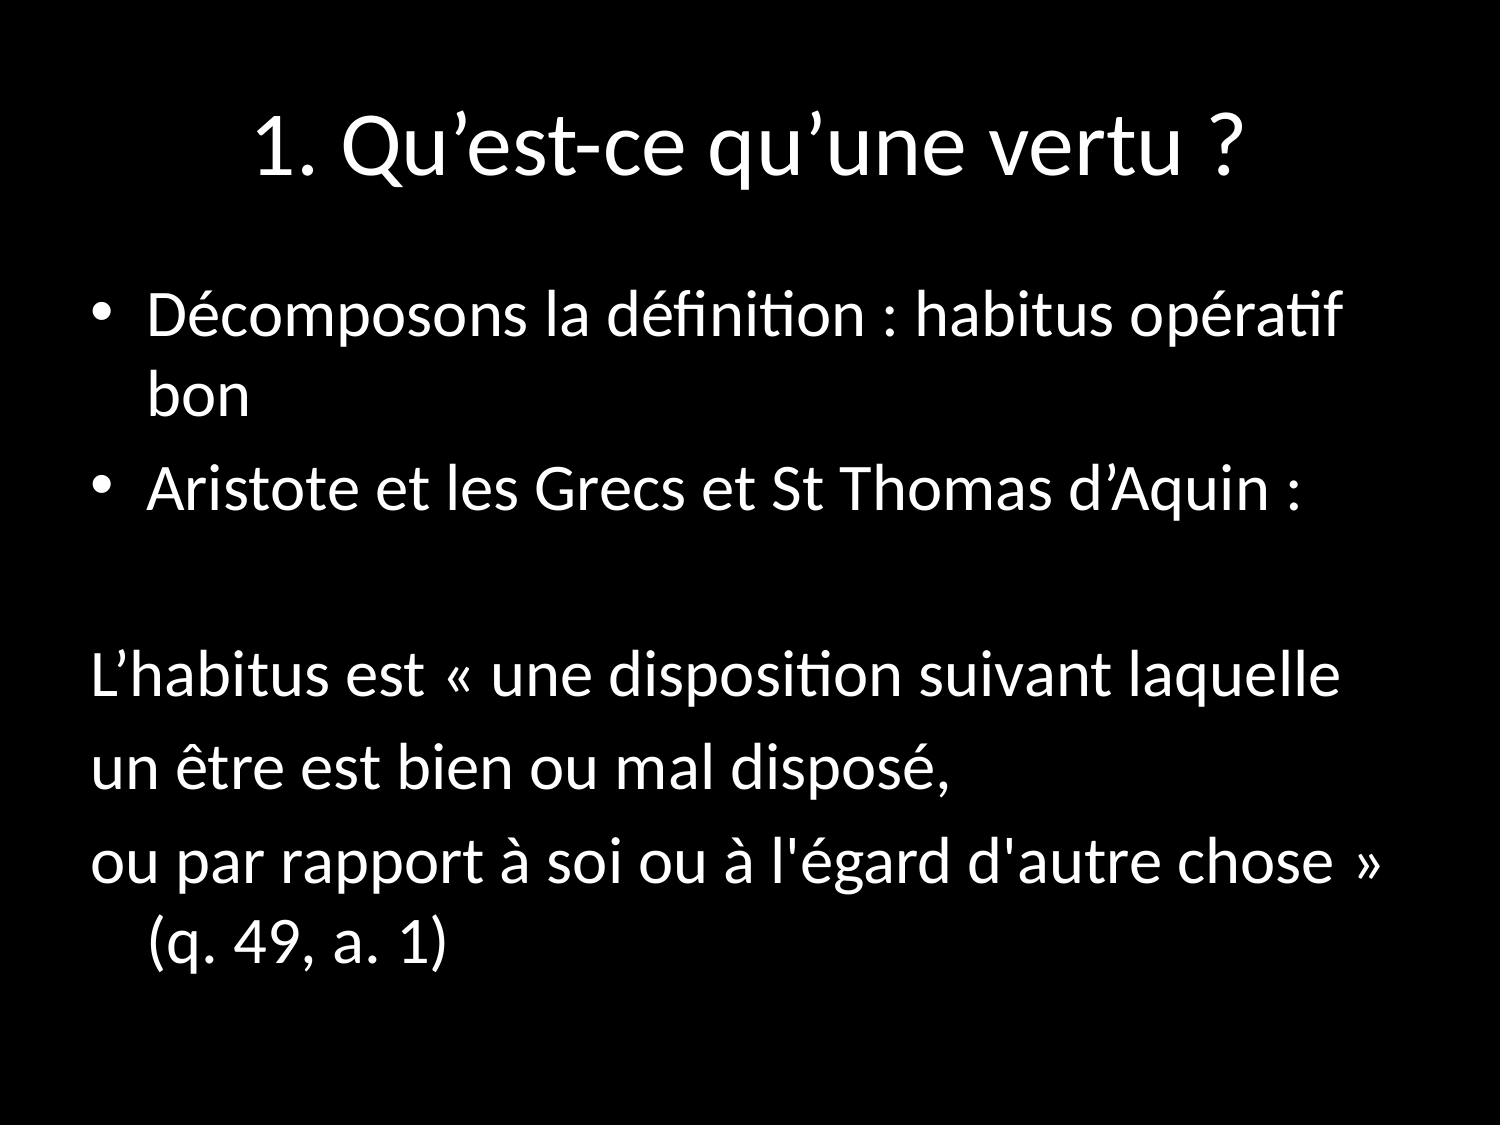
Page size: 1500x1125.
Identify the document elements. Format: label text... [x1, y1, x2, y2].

list Décomposons la définition : habitus opératif bon Aristote et les Grecs et St Thomas d’Aquin : L’habitus est « une disposition suivant laquelle un être est bien ou mal disposé, ou par rapport à soi ou à l'égard d'autre chose » (q. 49, a. 1) [75, 262, 1425, 1005]
title 1. Qu’est-ce qu’une vertu ? [75, 45, 1425, 233]
